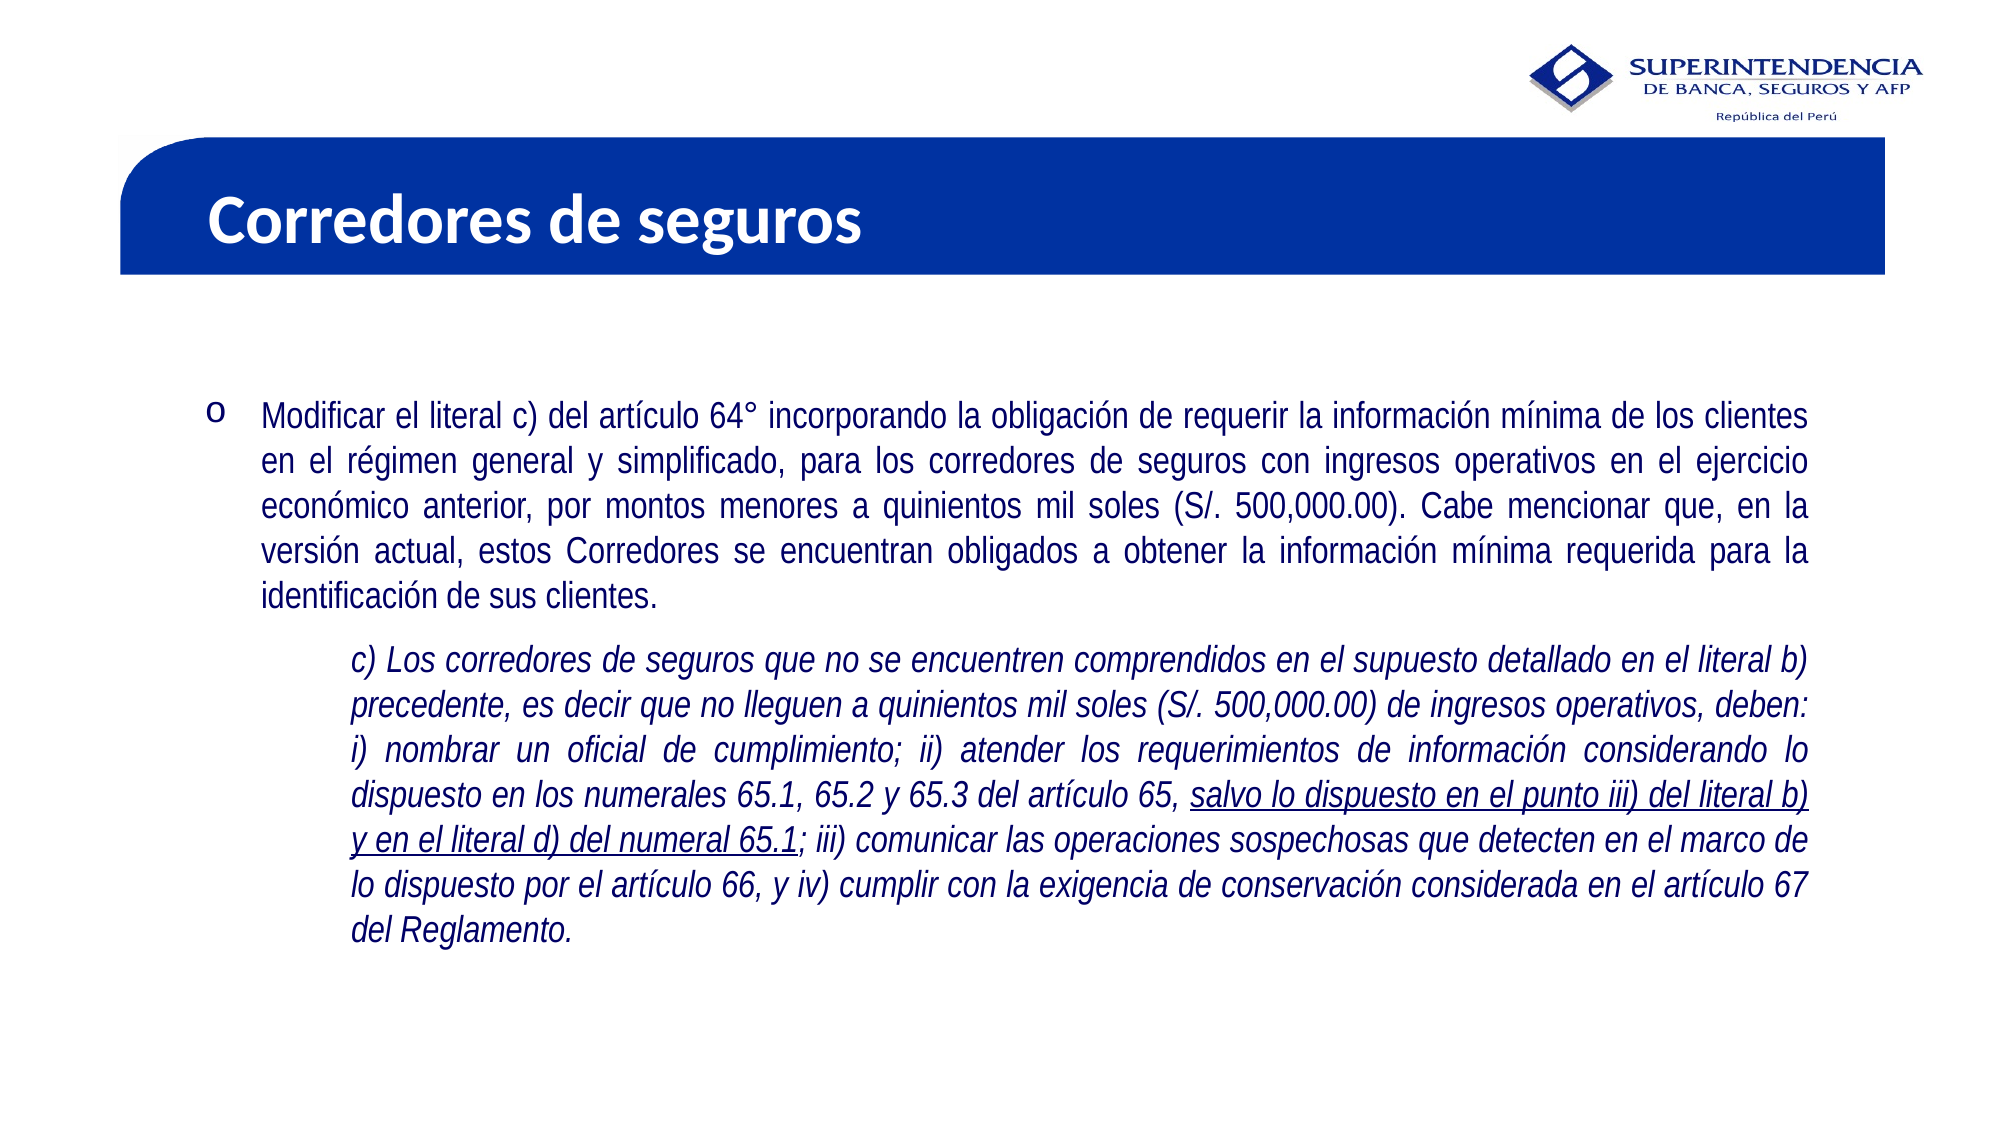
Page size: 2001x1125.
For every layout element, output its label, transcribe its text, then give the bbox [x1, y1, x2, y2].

text_box Modificar el literal c) del artículo 64° incorporando la obligación de requerir la información mínima de los clientes en el régimen general y simplificado, para los corredores de seguros con ingresos operativos en el ejercicio económico anterior, por montos menores a quinientos mil soles (S/. 500,000.00). Cabe mencionar que, en la versión actual, estos Corredores se encuentran obligados a obtener la información mínima requerida para la identificación de sus clientes. c) Los corredores de seguros que no se encuentren comprendidos en el supuesto detallado en el literal b) precedente, es decir que no lleguen a quinientos mil soles (S/. 500,000.00) de ingresos operativos, deben: i) nombrar un oficial de cumplimiento; ii) atender los requerimientos de información considerando lo dispuesto en los numerales 65.1, 65.2 y 65.3 del artículo 65, salvo lo dispuesto en el punto iii) del literal b) y en el literal d) del numeral 65.1; iii) comunicar las operaciones sospechosas que detecten en el marco de lo dispuesto por el artículo 66, y iv) cumplir con la exigencia de conservación considerada en el artículo 67 del Reglamento. [186, 299, 1827, 1041]
picture [118, 135, 234, 223]
text_box Corredores de seguros [186, 161, 1827, 269]
text_box [120, 137, 1885, 275]
picture [1529, 44, 1924, 122]
